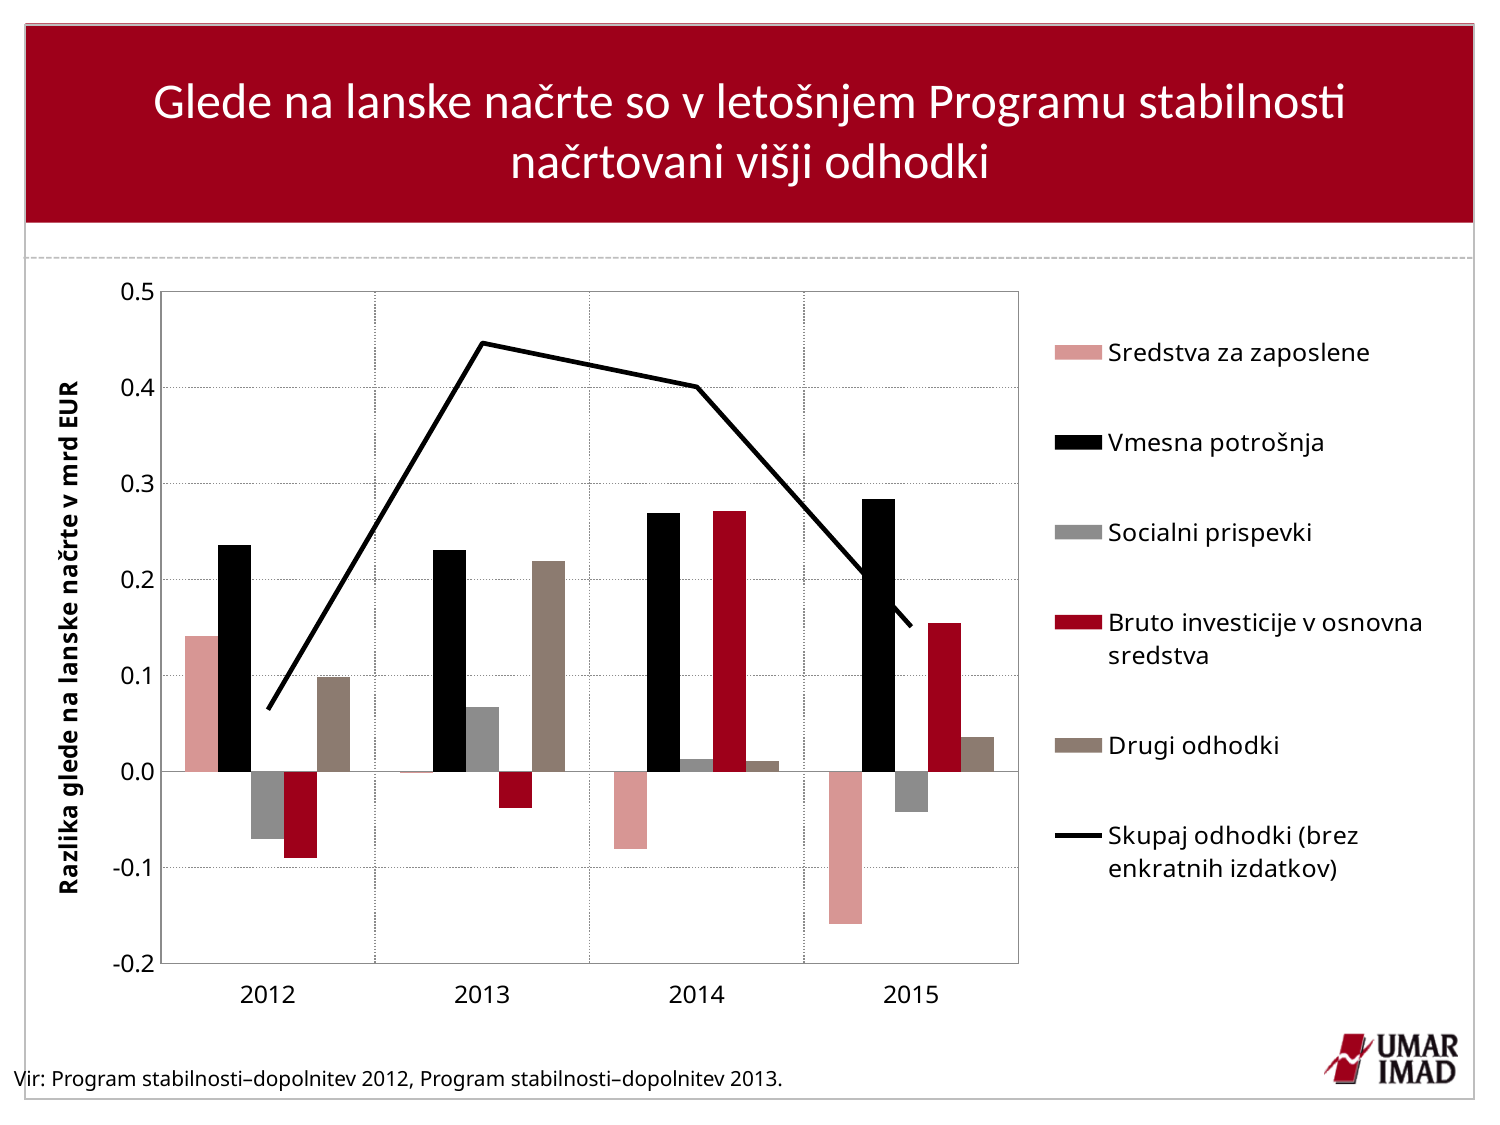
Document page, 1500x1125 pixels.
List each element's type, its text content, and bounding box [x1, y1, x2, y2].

picture [1324, 1031, 1458, 1087]
text_box Vir: Program stabilnosti–dopolnitev 2012, Program stabilnosti–dopolnitev 2013. [0, 1058, 798, 1099]
title Glede na lanske načrte so v letošnjem Programu stabilnosti načrtovani višji odhodki [58, 58, 1442, 200]
chart [41, 266, 1459, 1012]
